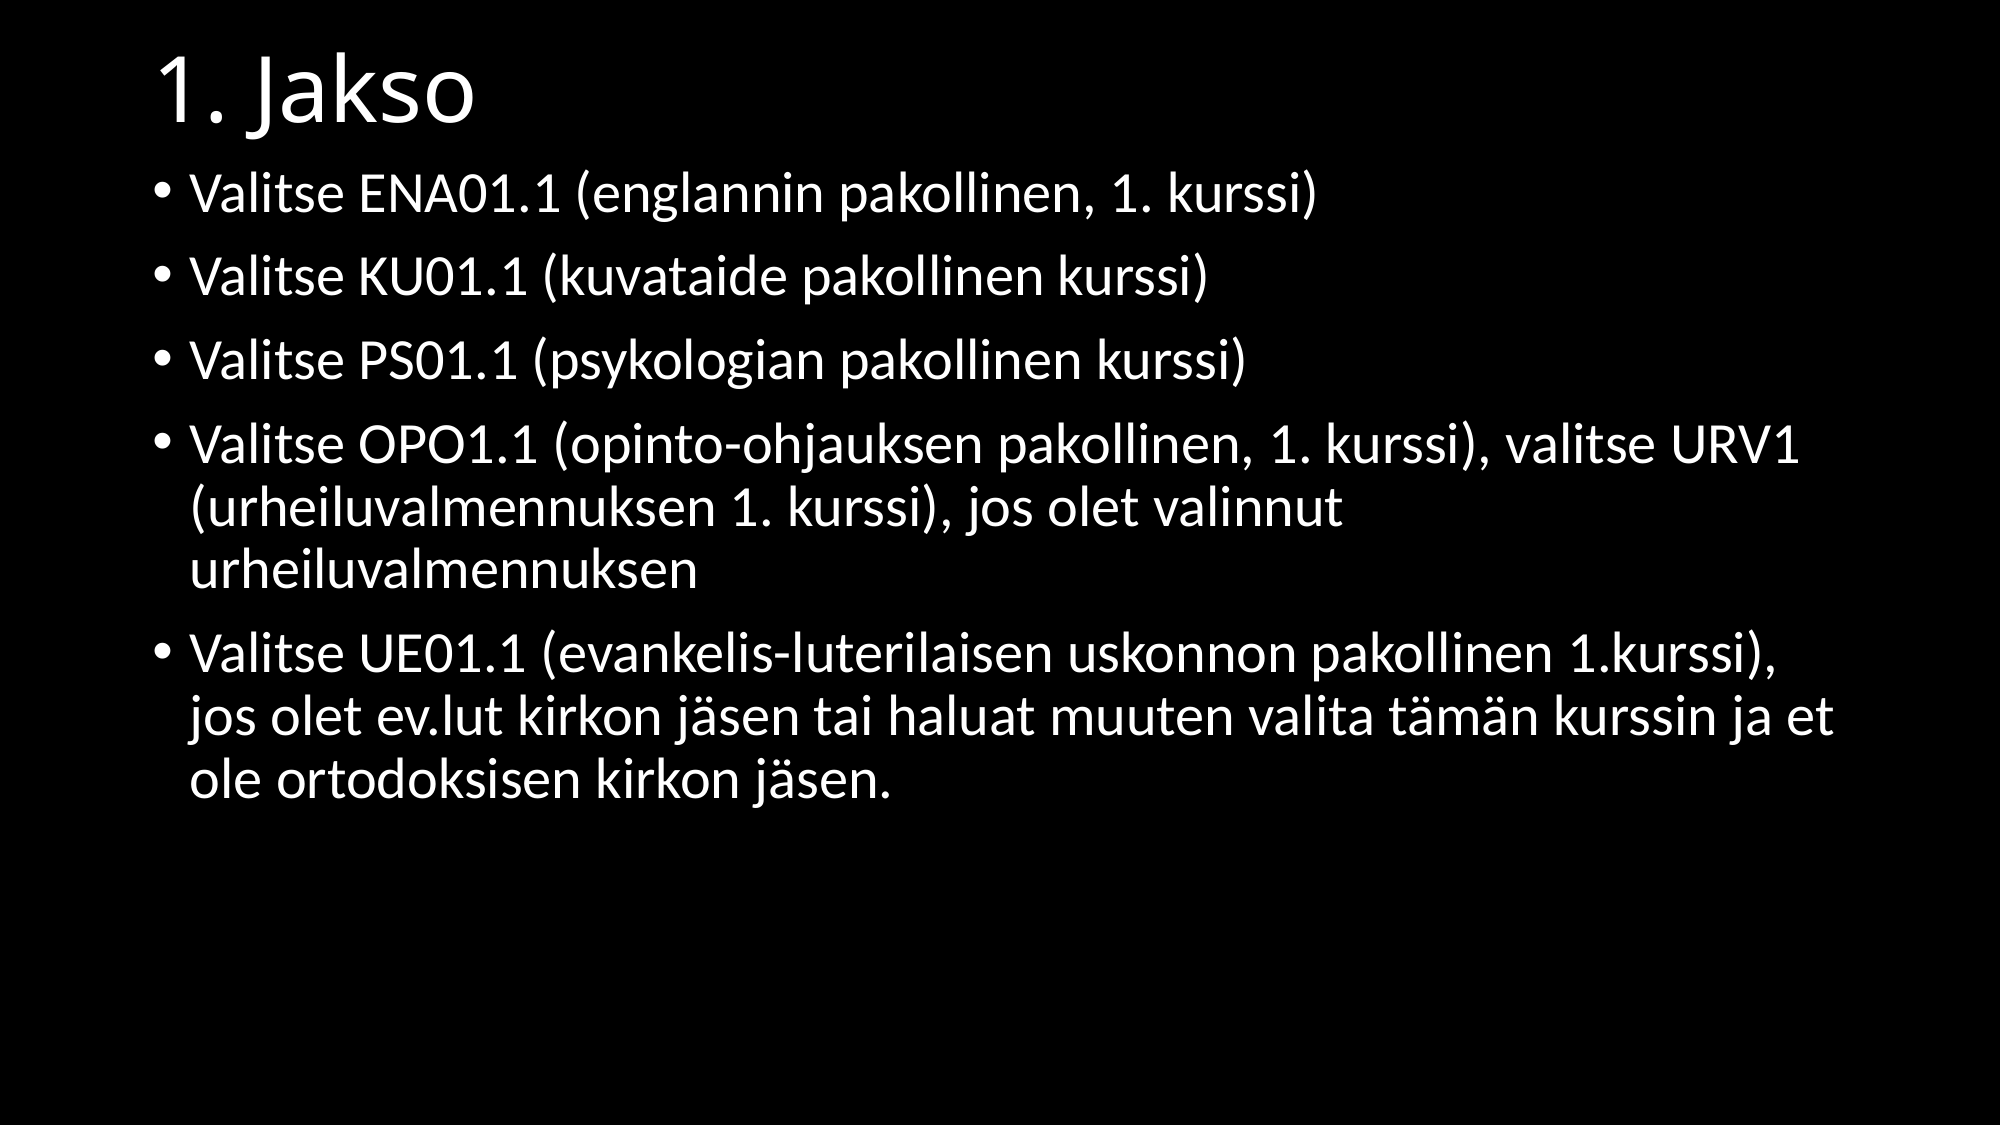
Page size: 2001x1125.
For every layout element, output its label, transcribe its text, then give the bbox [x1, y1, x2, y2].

title 1. Jakso [137, 30, 1863, 154]
list Valitse ENA01.1 (englannin pakollinen, 1. kurssi) Valitse KU01.1 (kuvataide pakollinen kurssi) Valitse PS01.1 (psykologian pakollinen kurssi) Valitse OPO1.1 (opinto-ohjauksen pakollinen, 1. kurssi), valitse URV1 (urheiluvalmennuksen 1. kurssi), jos olet valinnut urheiluvalmennuksen Valitse UE01.1 (evankelis-luterilaisen uskonnon pakollinen 1.kurssi), jos olet ev.lut kirkon jäsen tai haluat muuten valita tämän kurssin ja et ole ortodoksisen kirkon jäsen. [137, 154, 1863, 1014]
